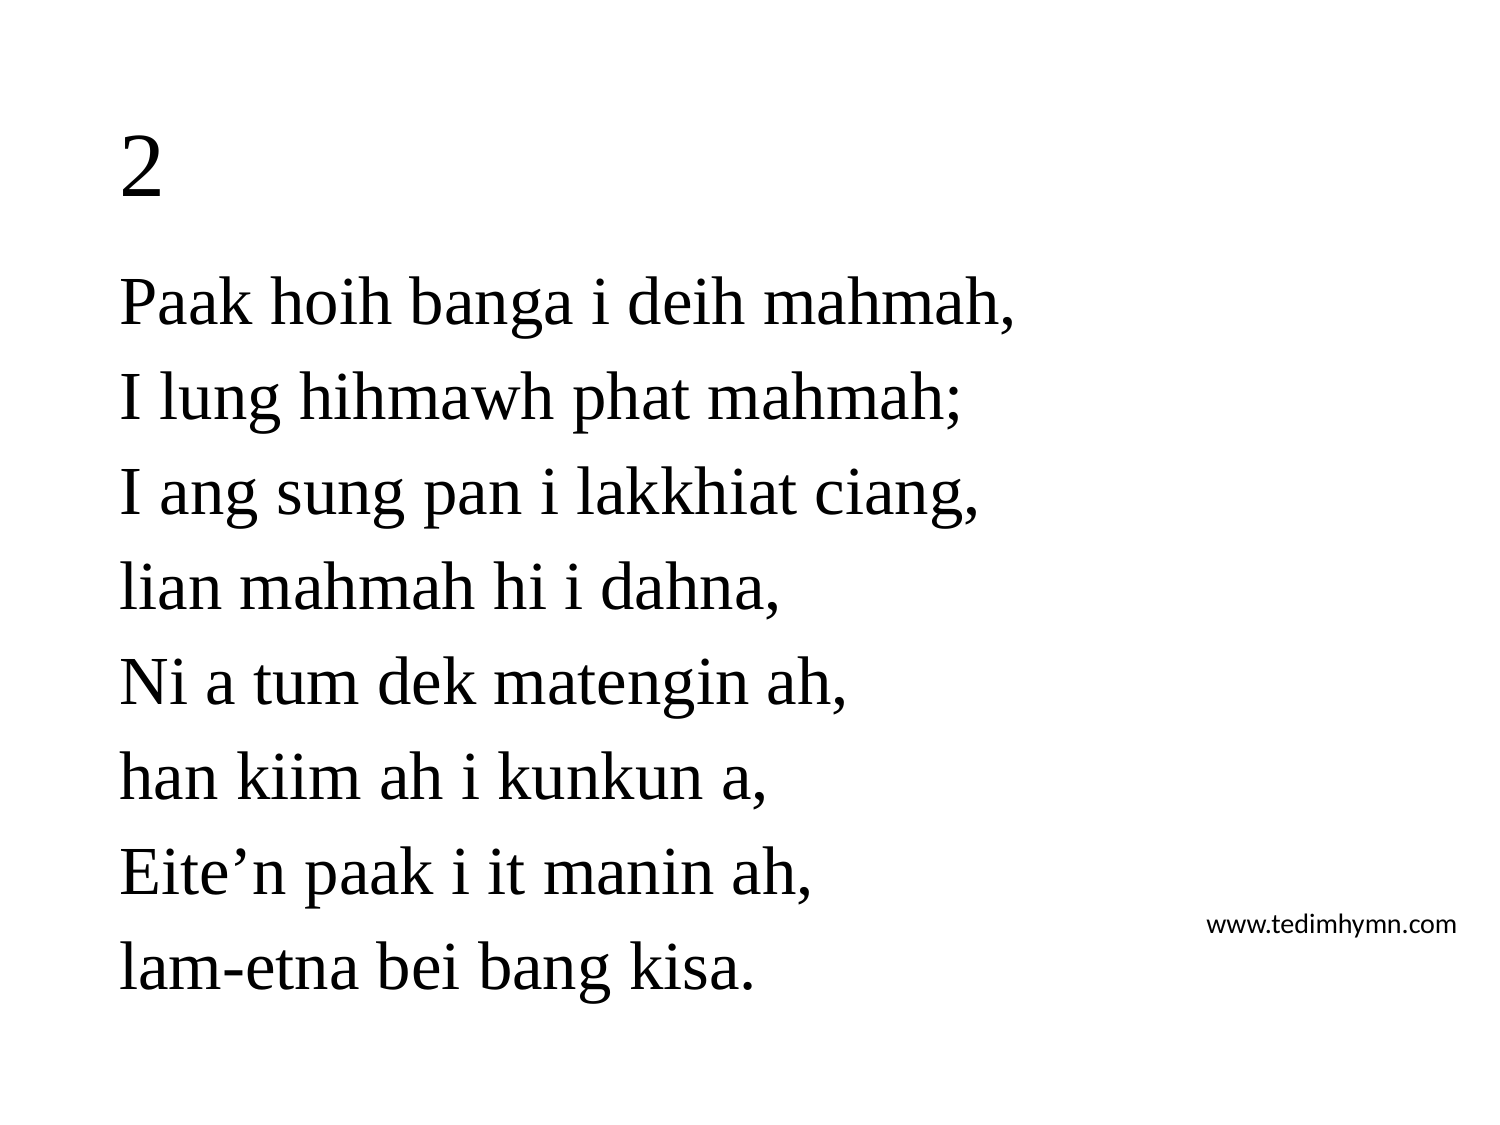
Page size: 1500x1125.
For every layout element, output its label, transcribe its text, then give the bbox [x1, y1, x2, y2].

list Paak hoih banga i deih mahmah, I lung hihmawh phat mahmah; I ang sung pan i lakkhiat ciang, lian mahmah hi i dahna, Ni a tum dek matengin ah, han kiim ah i kunkun a, Eite’n paak i it manin ah, lam-etna bei bang kisa. [104, 257, 1399, 793]
text_box www.tedimhymn.com [1191, 897, 1500, 947]
title 2 [104, 106, 1399, 228]
